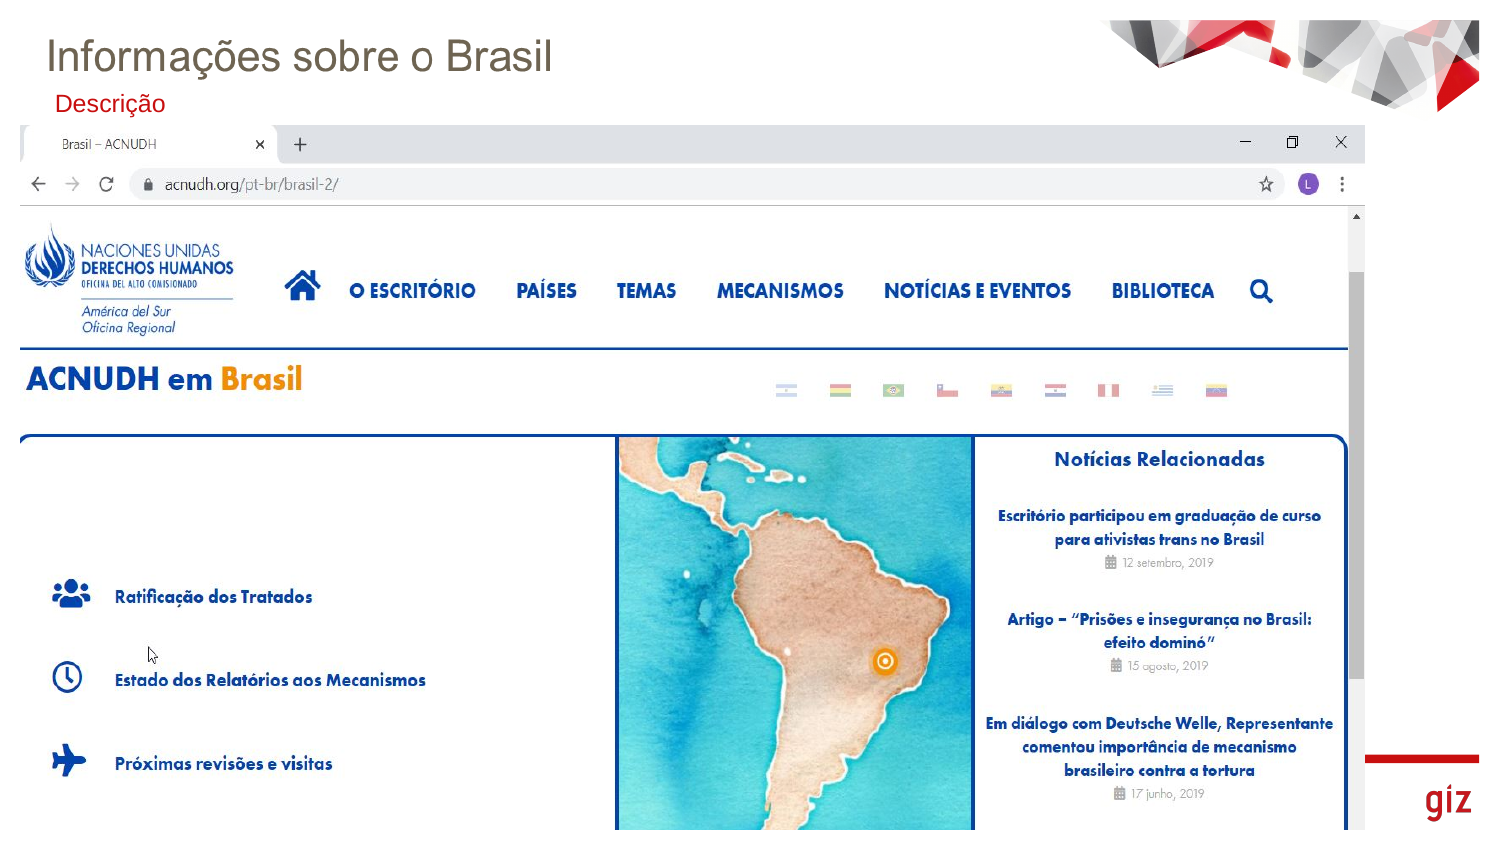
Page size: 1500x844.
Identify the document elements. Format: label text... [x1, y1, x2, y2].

picture [20, 125, 1365, 830]
picture [1099, 20, 1158, 68]
picture [1165, 20, 1421, 120]
picture [40, 14, 1005, 81]
text_box Descrição [40, 81, 489, 125]
picture [1425, 783, 1477, 823]
picture [1427, 20, 1480, 121]
